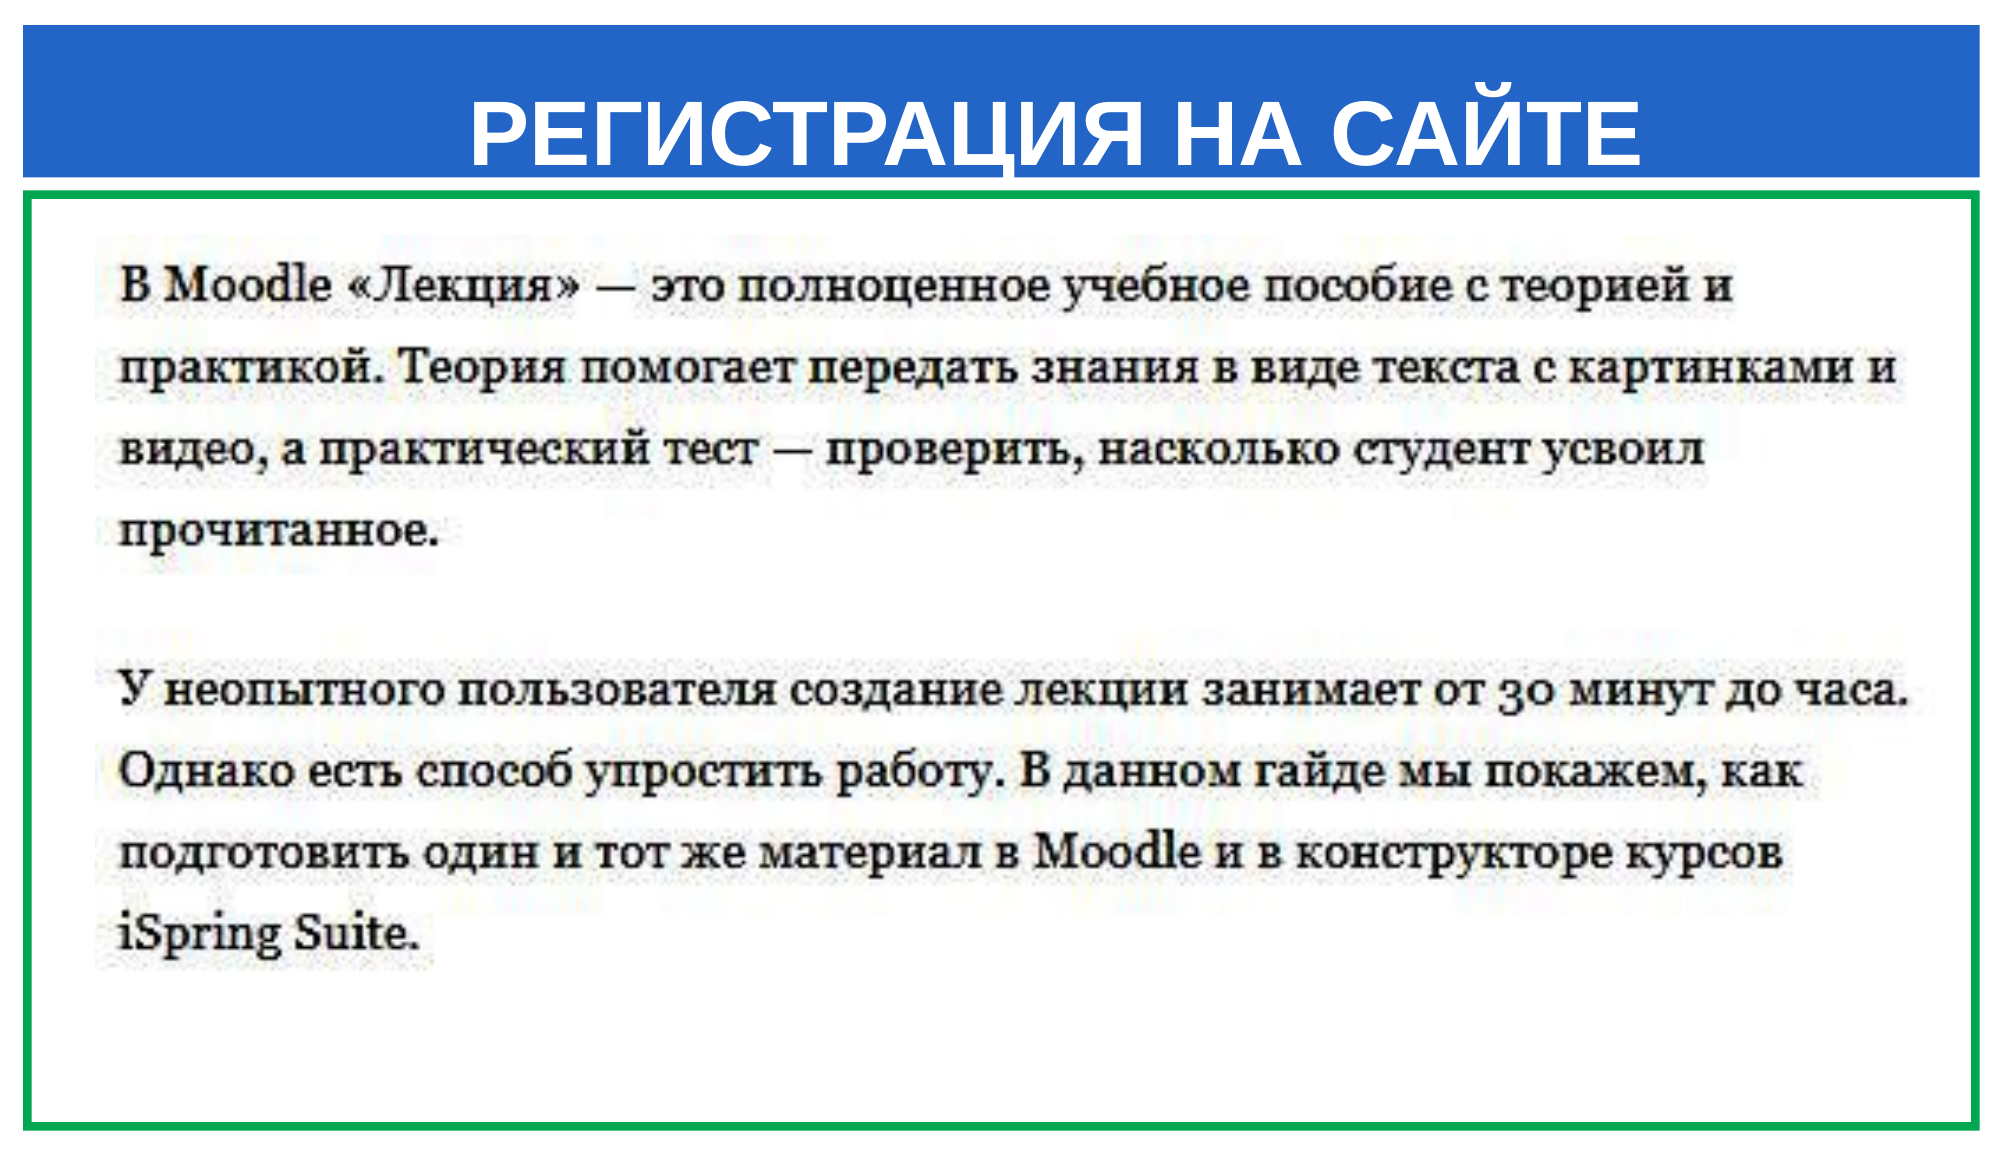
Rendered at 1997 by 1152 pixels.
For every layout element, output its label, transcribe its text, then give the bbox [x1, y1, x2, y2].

text_box РЕГИСТРАЦИЯ НА САЙТЕ [37, 13, 1959, 185]
picture [95, 235, 1943, 987]
